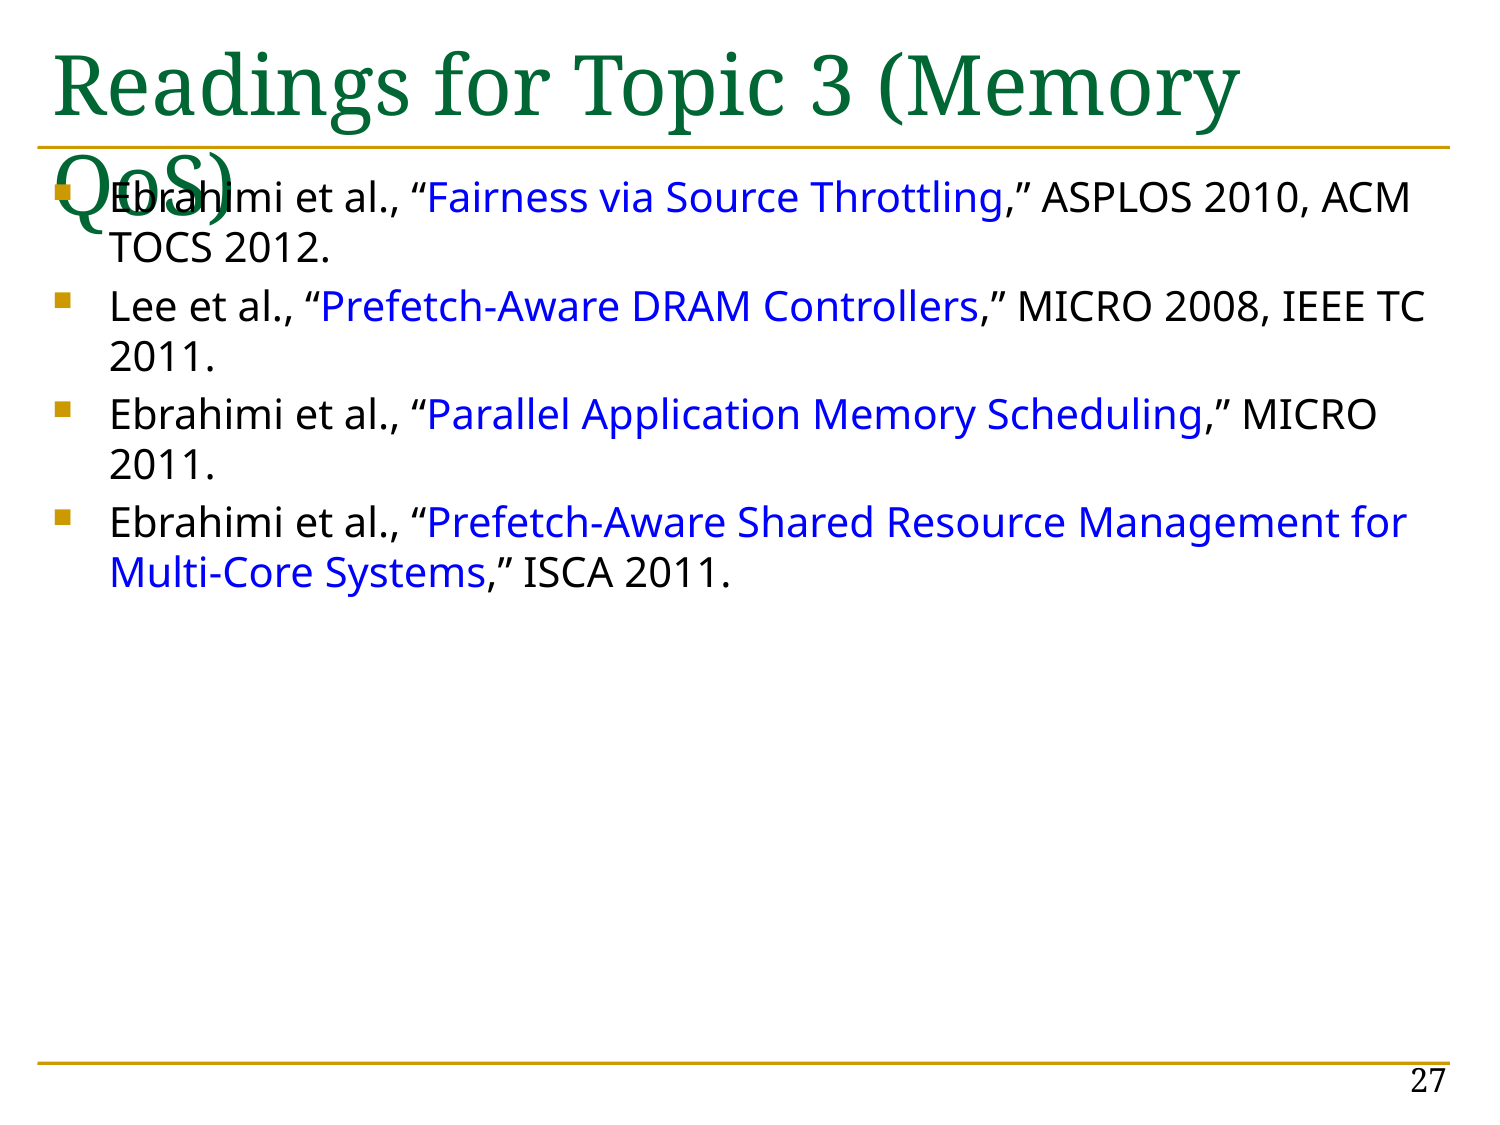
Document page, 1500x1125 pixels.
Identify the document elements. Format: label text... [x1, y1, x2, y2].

slide_number 27 [1111, 1036, 1462, 1112]
title Readings for Topic 3 (Memory QoS) [37, 24, 1450, 163]
list Ebrahimi et al., “Fairness via Source Throttling,” ASPLOS 2010, ACM TOCS 2012. Lee et al., “Prefetch-Aware DRAM Controllers,” MICRO 2008, IEEE TC 2011. Ebrahimi et al., “Parallel Application Memory Scheduling,” MICRO 2011. Ebrahimi et al., “Prefetch-Aware Shared Resource Management for Multi-Core Systems,” ISCA 2011. [37, 163, 1450, 1016]
